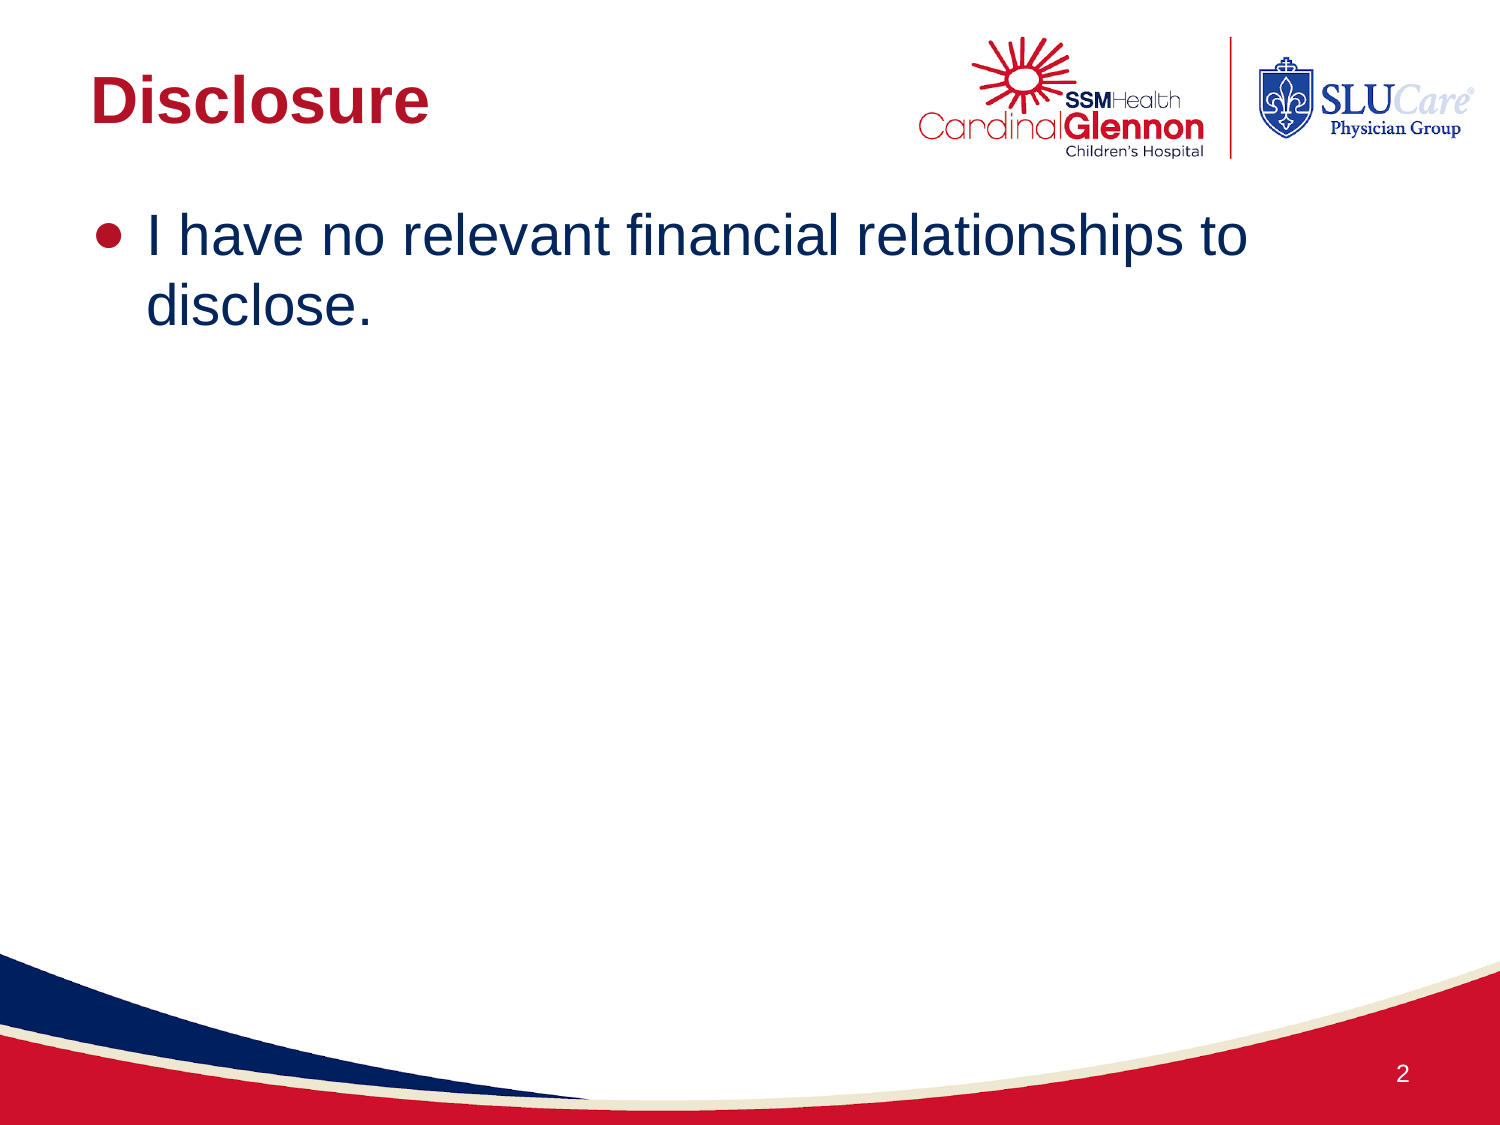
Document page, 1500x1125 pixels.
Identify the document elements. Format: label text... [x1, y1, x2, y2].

list I have no relevant financial relationships to disclose. [75, 189, 1425, 908]
picture [0, 0, 1500, 1125]
slide_number 2 [1074, 1042, 1425, 1103]
title Disclosure [75, 35, 902, 159]
